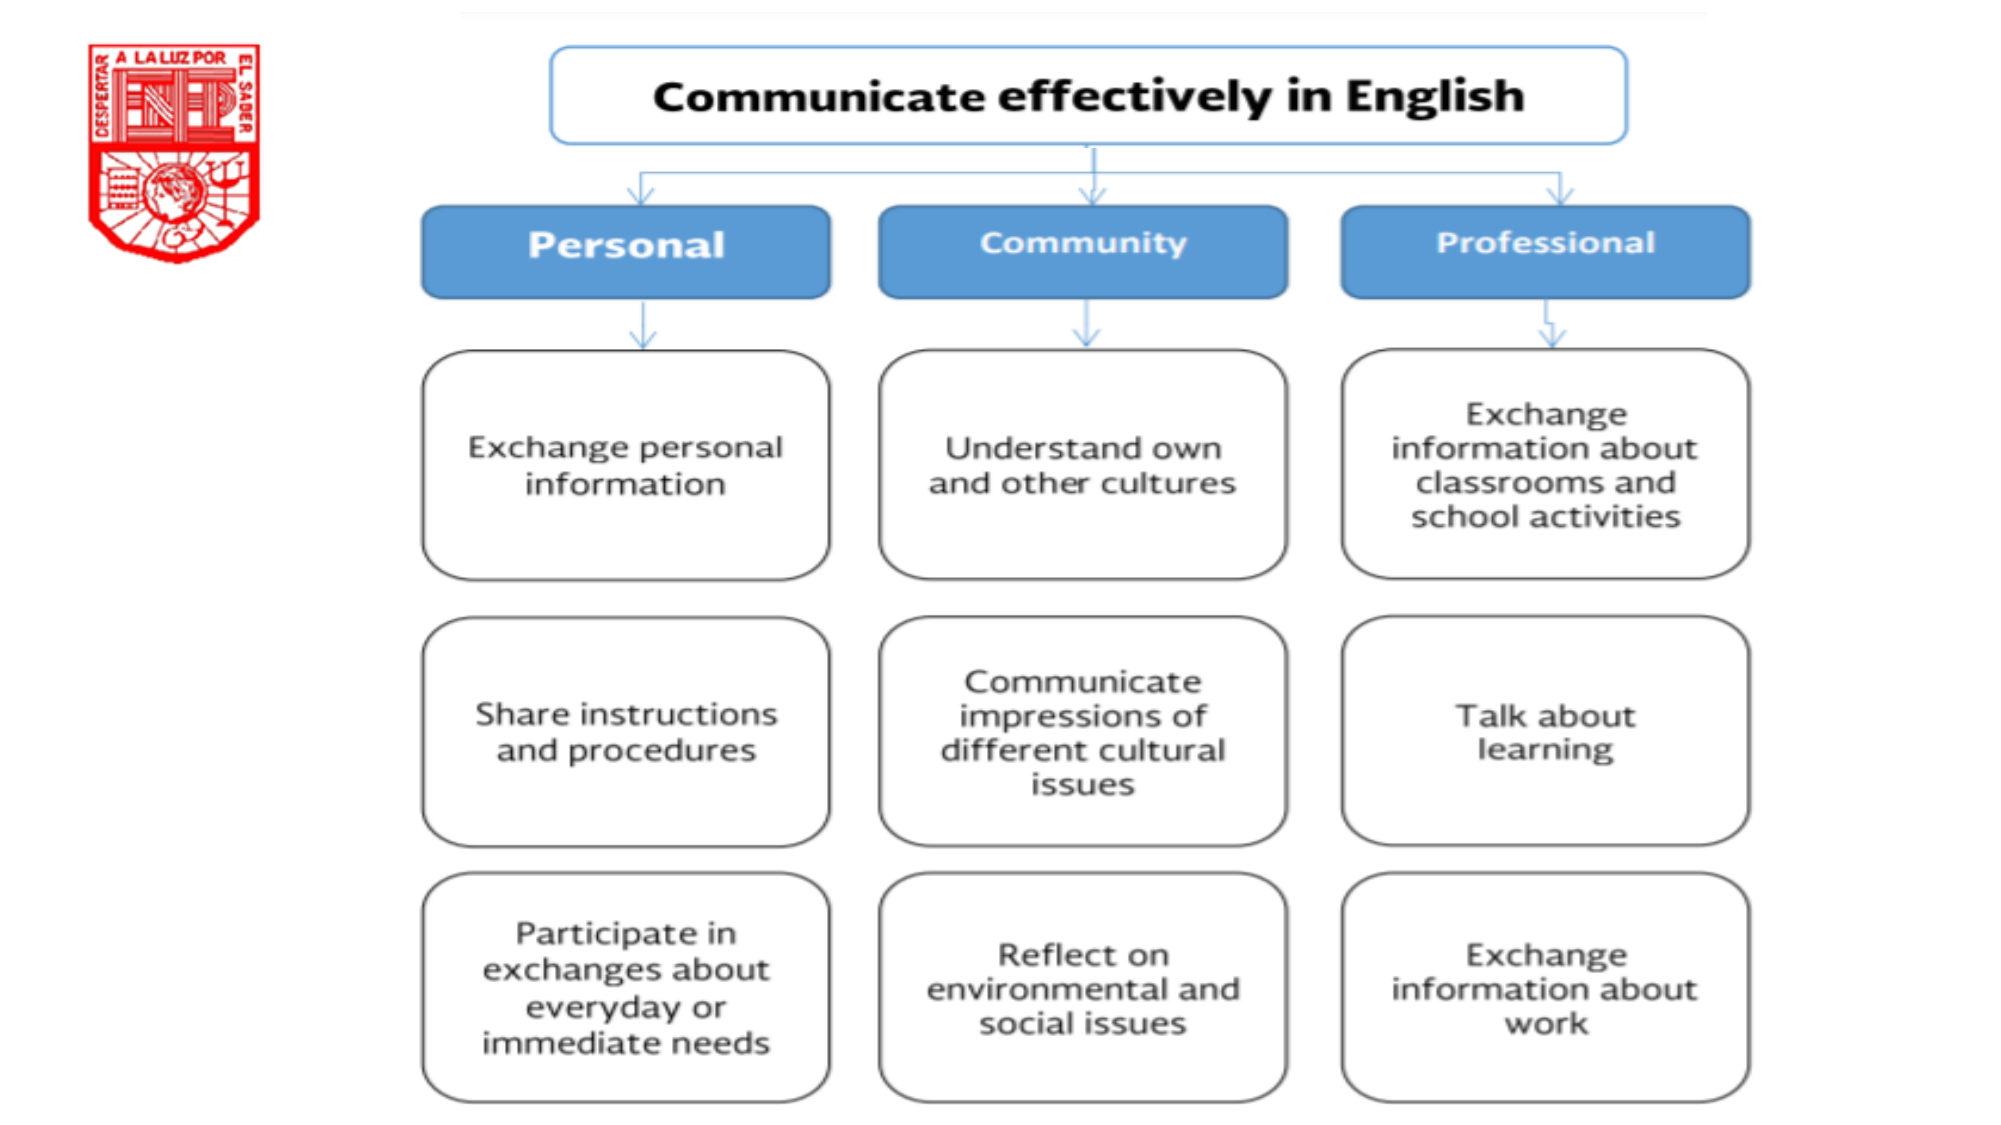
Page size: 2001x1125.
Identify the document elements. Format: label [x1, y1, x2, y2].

picture [403, 12, 1778, 1105]
picture [10, 0, 335, 320]
